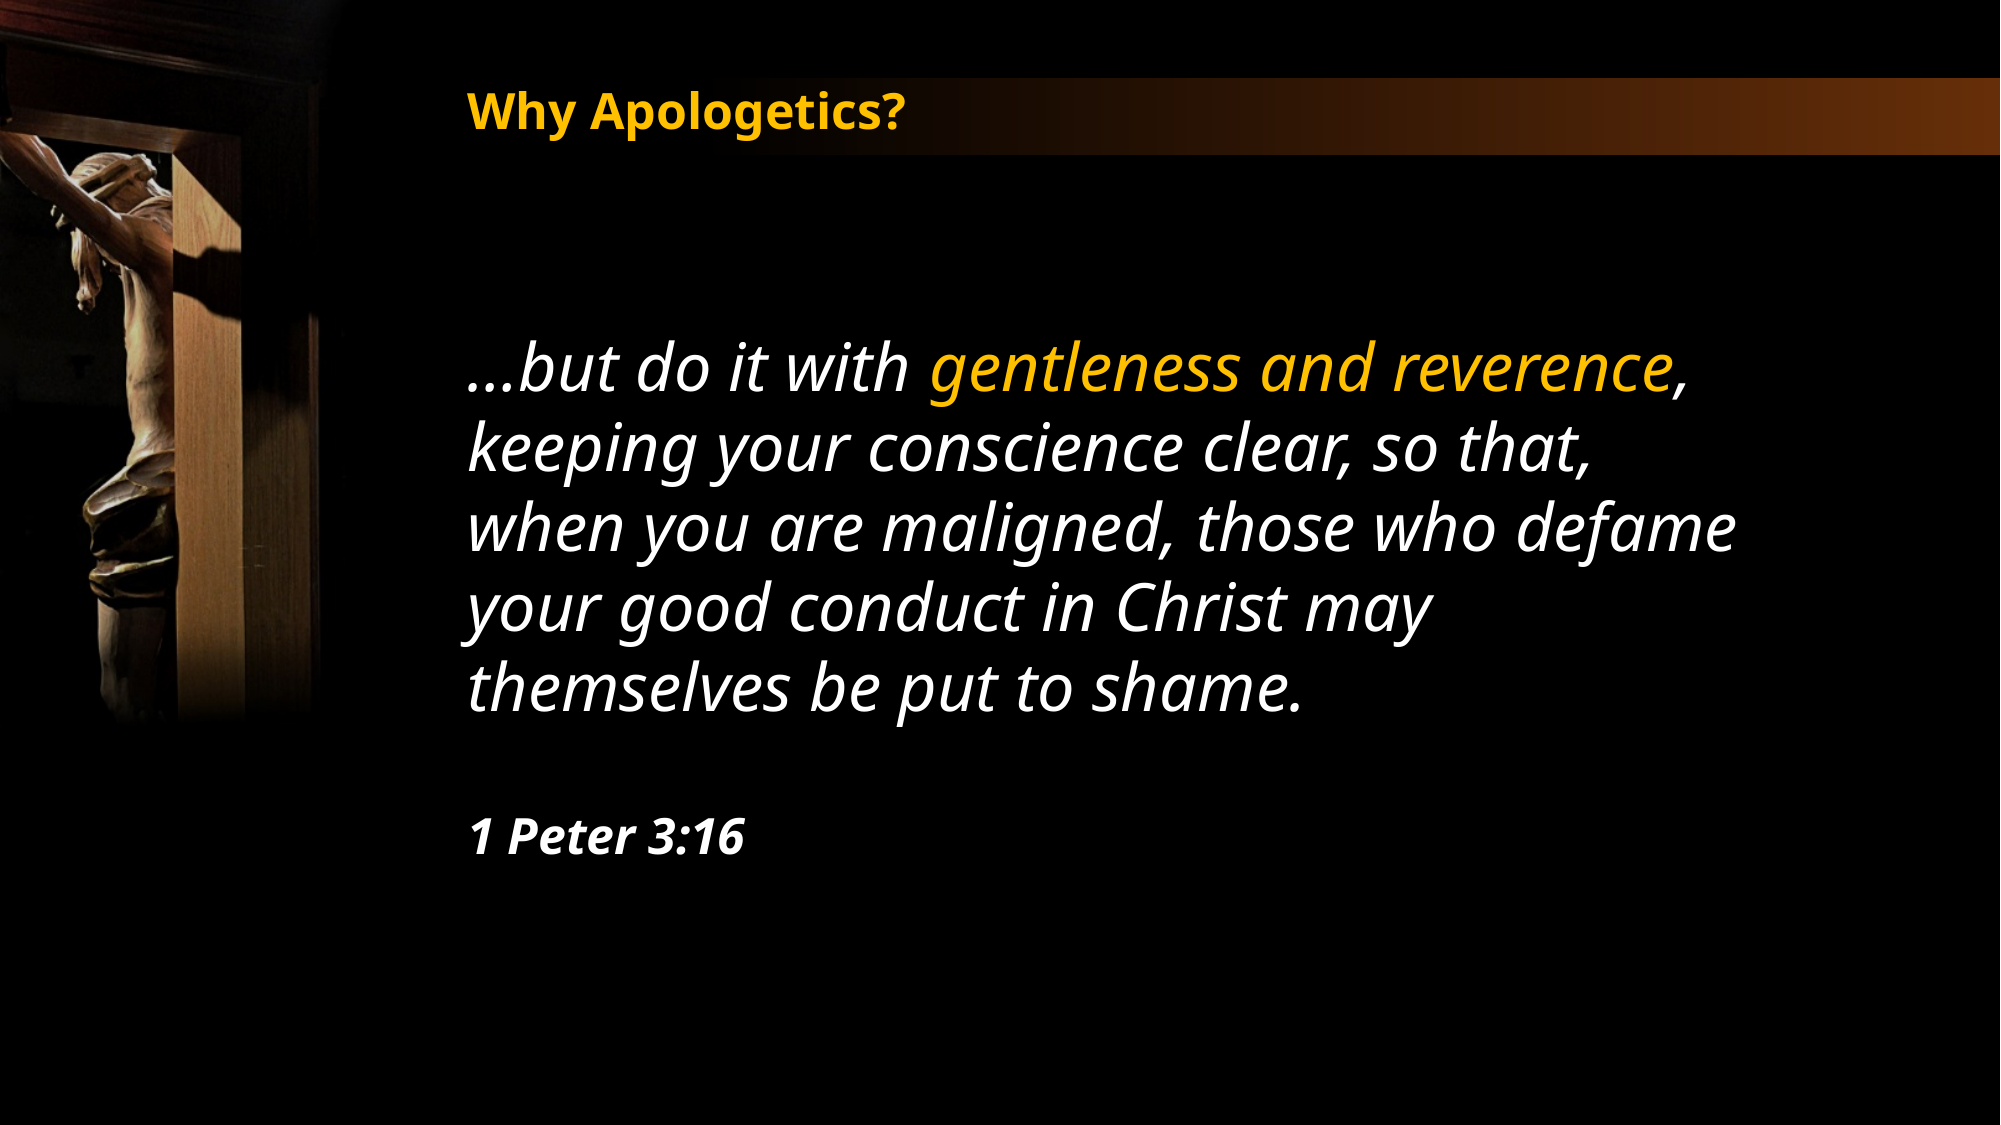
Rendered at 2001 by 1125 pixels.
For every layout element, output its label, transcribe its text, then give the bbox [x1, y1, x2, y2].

text_box …but do it with gentleness and reverence, keeping your conscience clear, so that, when you are maligned, those who defame your good conduct in Christ may themselves be put to shame. 1 Peter 3:16 [452, 317, 1760, 872]
subtitle Why Apologetics? [452, 78, 2000, 155]
picture [0, 0, 797, 776]
